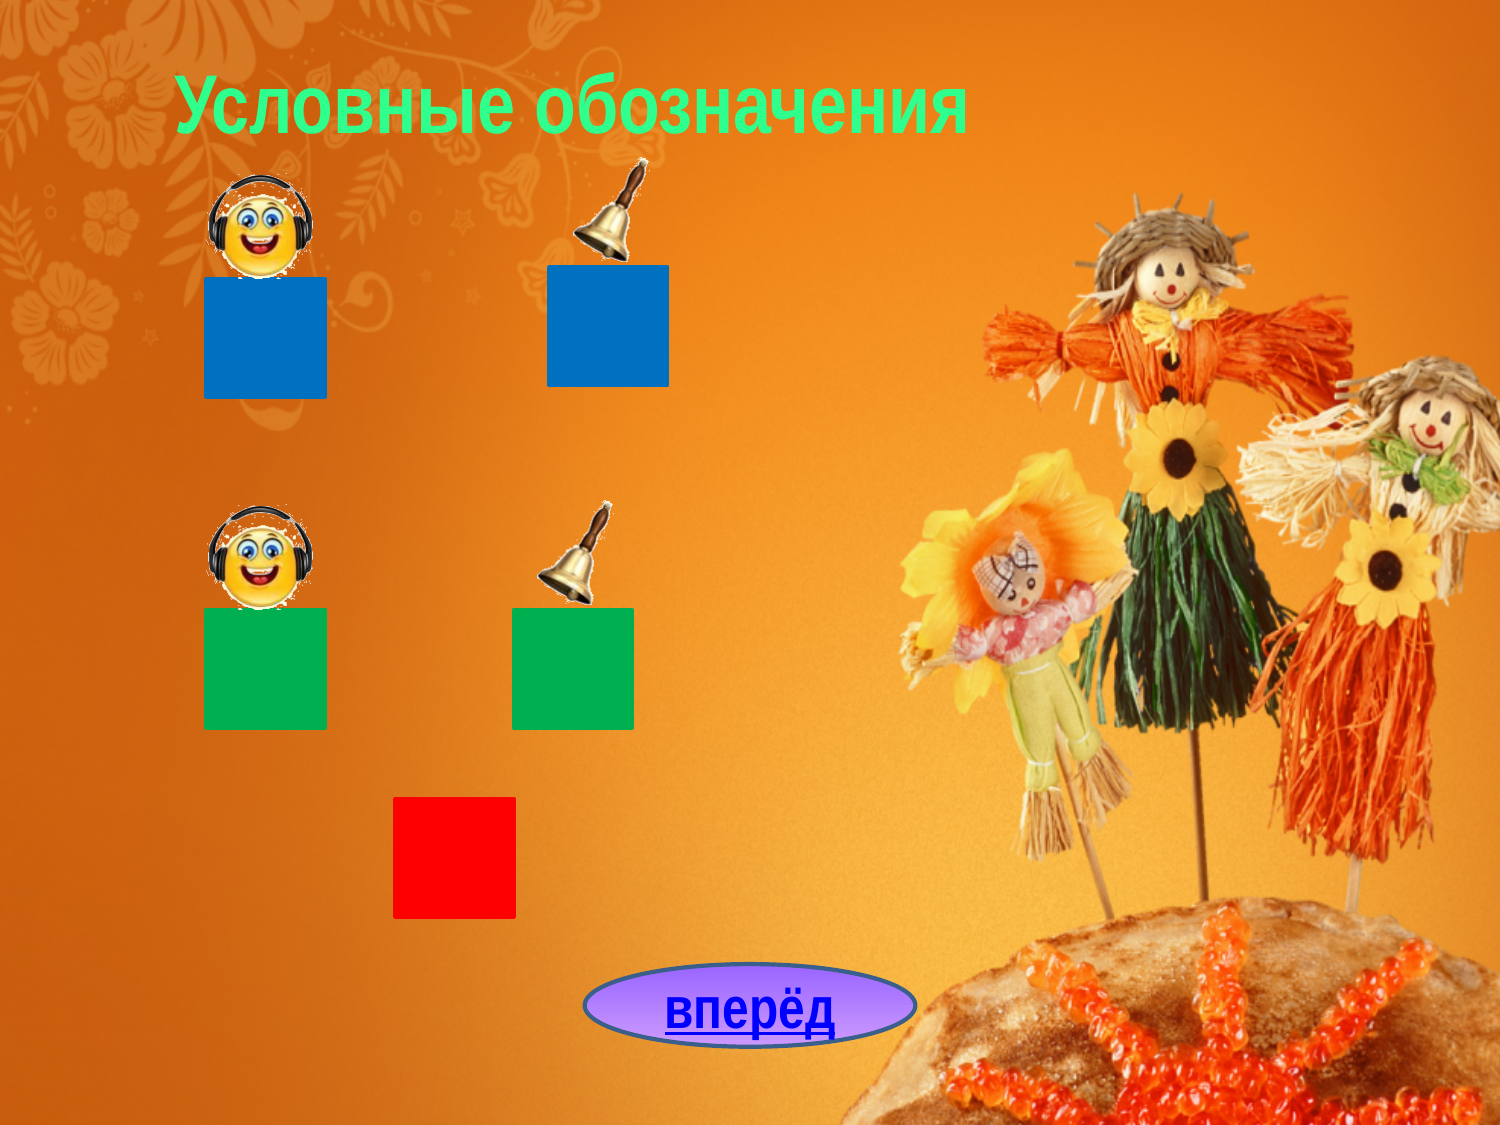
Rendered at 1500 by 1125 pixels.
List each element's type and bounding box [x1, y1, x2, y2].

text_box [206, 503, 325, 729]
text_box [513, 491, 633, 729]
picture [0, 0, 1500, 1125]
text_box [548, 148, 668, 386]
text_box [206, 172, 325, 398]
